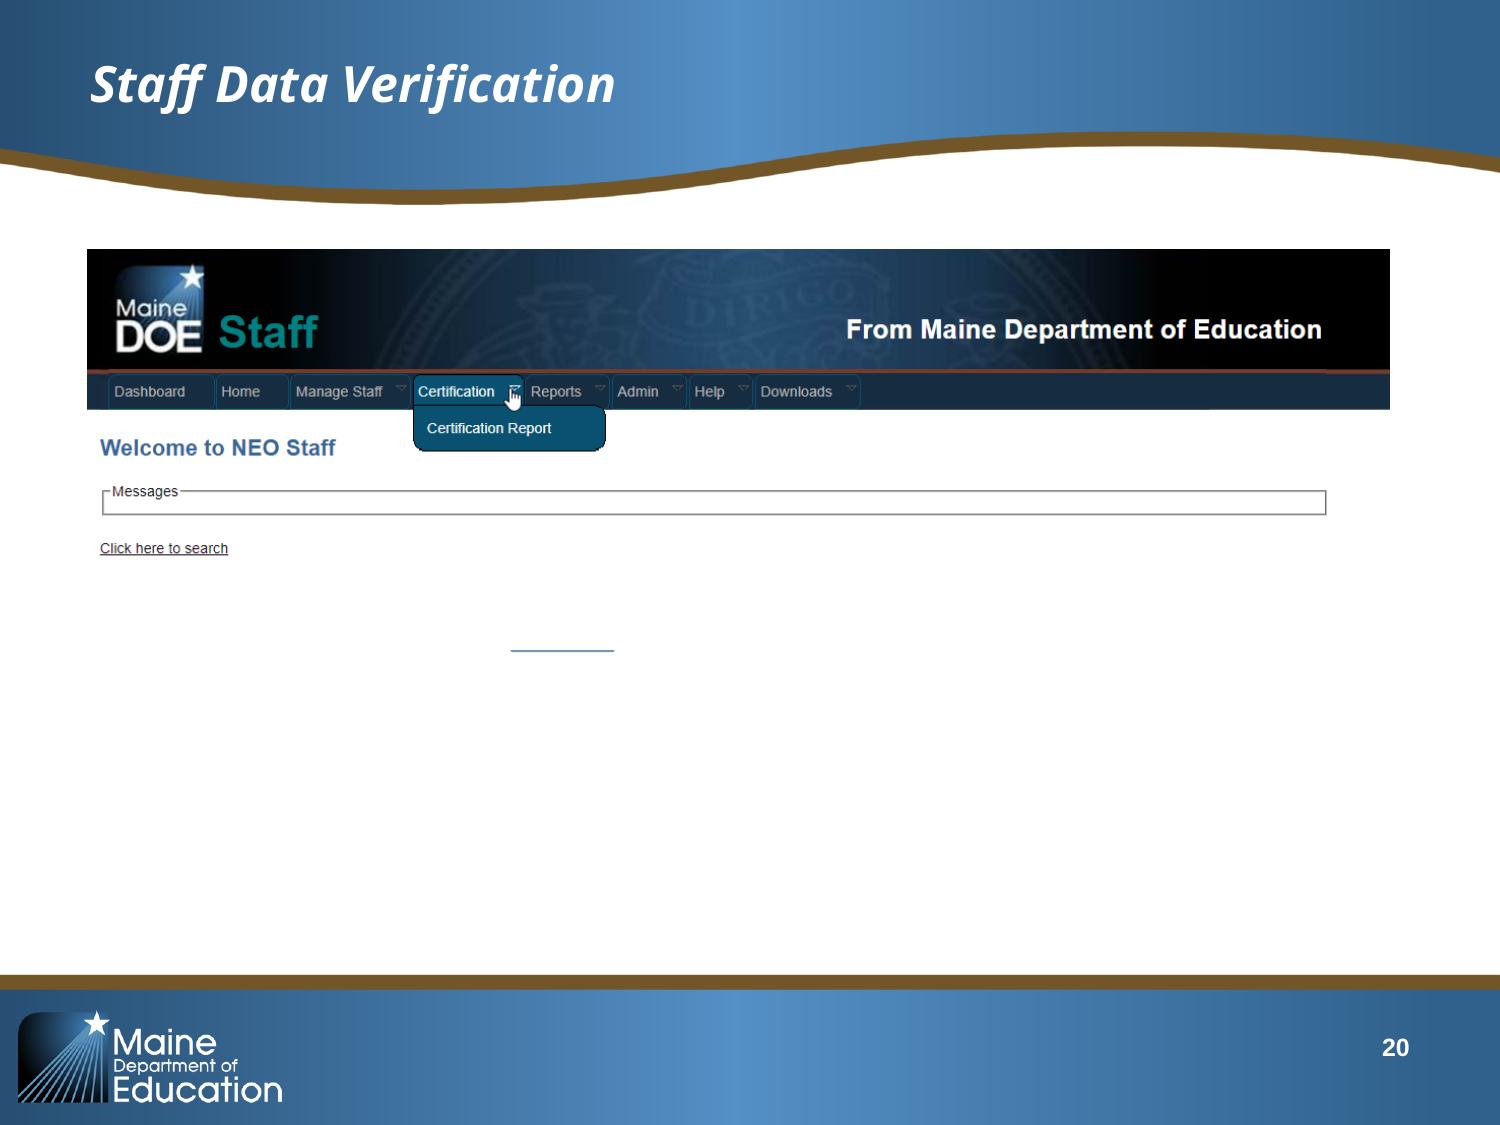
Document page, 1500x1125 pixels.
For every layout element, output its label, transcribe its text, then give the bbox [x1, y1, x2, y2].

slide_number 20 [1250, 1024, 1425, 1103]
picture [0, 0, 1500, 1125]
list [87, 249, 1391, 651]
title Staff Data Verification [75, 24, 1425, 121]
